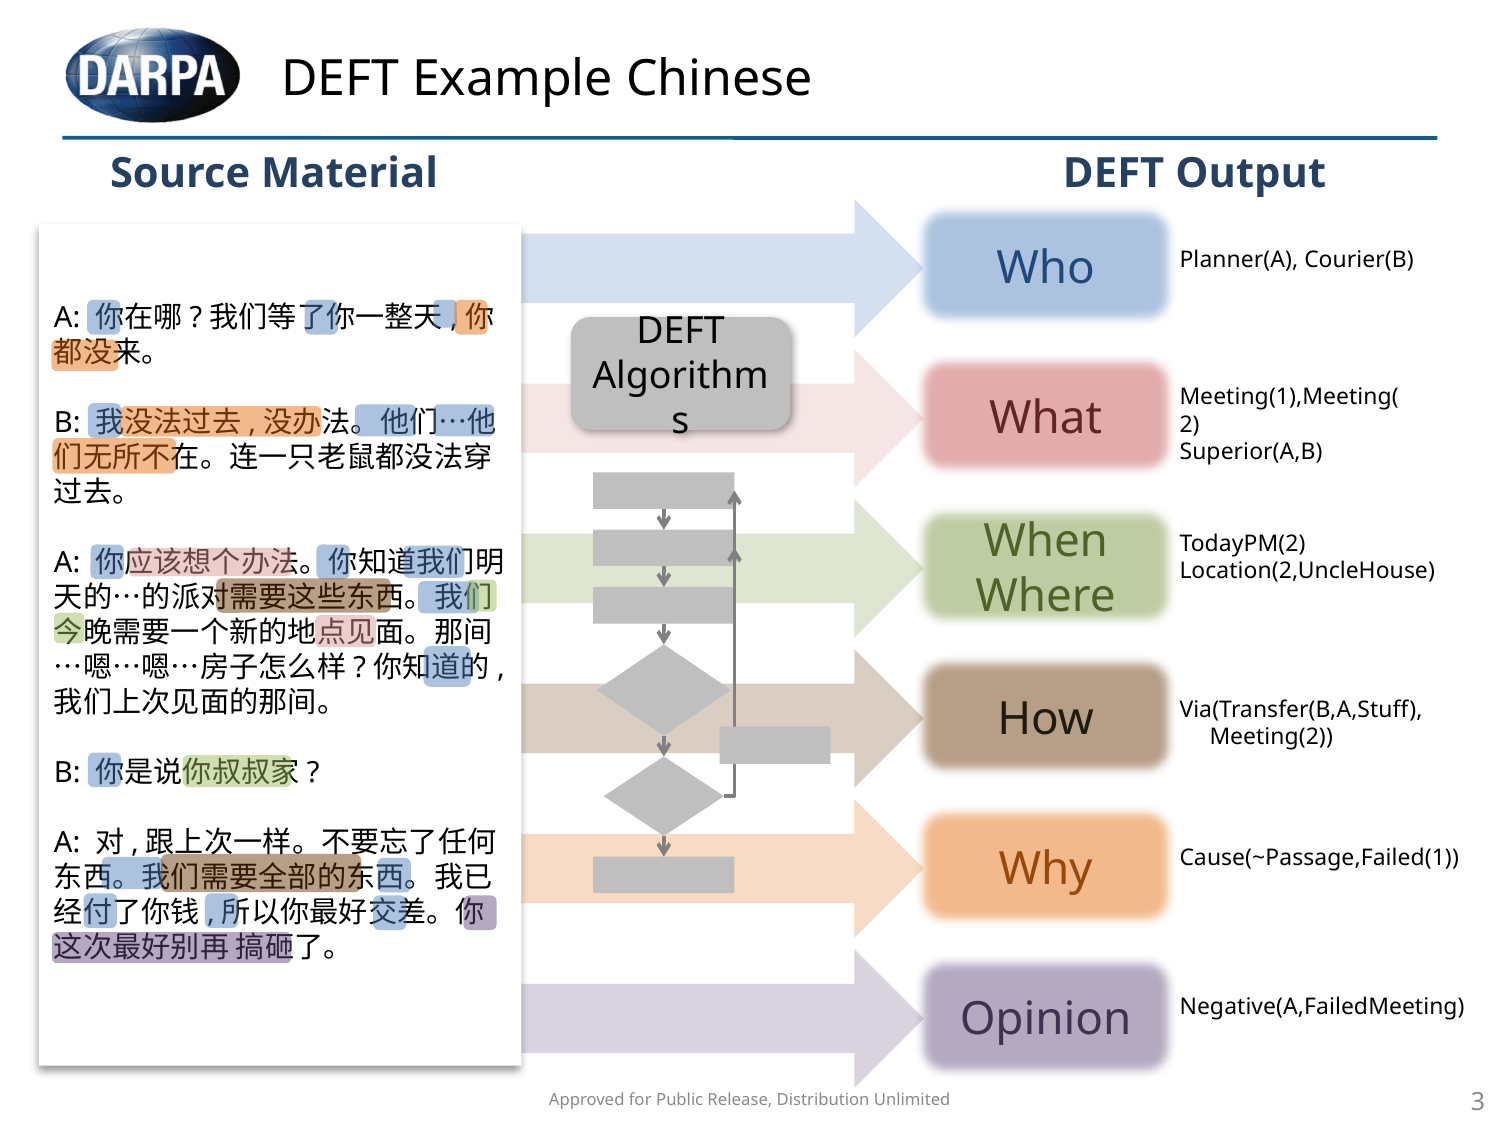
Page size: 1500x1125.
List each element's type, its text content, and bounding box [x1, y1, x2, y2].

text_box [49, 929, 294, 966]
text_box Meeting(1),Meeting(2) Superior(A,B) [1164, 374, 1427, 472]
text_box [302, 297, 341, 337]
text_box [313, 612, 378, 650]
text_box Planner(A), Courier(B) [1164, 237, 1500, 280]
text_box [528, 531, 587, 606]
text_box [465, 577, 499, 614]
title DEFT Example Chinese [266, 24, 1438, 126]
text_box [51, 610, 87, 646]
text_box [88, 542, 126, 582]
text_box [452, 297, 490, 337]
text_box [592, 472, 831, 894]
text_box [126, 545, 294, 579]
text_box Why [929, 819, 1163, 914]
text_box [50, 435, 179, 476]
text_box Source Material [41, 127, 507, 214]
text_box [415, 579, 478, 616]
text_box Via(Transfer(B,A,Stuff), Meeting(2)) [1164, 686, 1500, 757]
text_box [421, 643, 474, 689]
text_box [214, 576, 393, 615]
text_box [352, 402, 418, 439]
text_box [528, 346, 917, 490]
text_box Opinion [929, 969, 1163, 1064]
text_box [375, 855, 413, 895]
text_box TodayPM(2) Location(2,UncleHouse) [1164, 520, 1500, 591]
text_box Who [921, 262, 926, 274]
text_box Negative(A,FailedMeeting) [1164, 984, 1500, 1027]
slide_number 3 [1350, 1080, 1500, 1125]
text_box [835, 497, 914, 640]
text_box [528, 681, 587, 756]
text_box What [929, 368, 1163, 463]
text_box [49, 337, 121, 374]
text_box When Where [929, 518, 1163, 614]
footer Approved for Public Release, Distribution Unlimited [218, 1074, 1282, 1124]
text_box Who [921, 412, 926, 424]
text_box Who [929, 218, 1163, 313]
text_box [158, 851, 364, 895]
text_box How [929, 669, 1163, 764]
text_box DEFT Algorithms [568, 315, 793, 432]
text_box Cause(~Passage,Failed(1)) [1164, 835, 1500, 878]
text_box [314, 542, 352, 576]
text_box [370, 893, 409, 933]
text_box [81, 891, 120, 929]
text_box [85, 750, 124, 790]
text_box [528, 797, 914, 940]
text_box [202, 891, 241, 929]
text_box [431, 402, 497, 439]
text_box [85, 297, 123, 337]
text_box [528, 947, 913, 1074]
text_box [835, 647, 914, 790]
text_box [118, 403, 324, 439]
text_box [99, 854, 160, 892]
text_box [85, 401, 122, 435]
text_box A: 你在哪?我们等了你一整天,你都没来。 B: 我没法过去,没办法。他们…他们无所不在。连一只老鼠都没法穿过去。 A: 你应该想个办法。你知道我们明天的…的派对需要这些东西。我们今晚需要一个新的地点见面。那间…嗯…嗯…房子怎么样?你知道的,我们上次见面的那间。 B: 你是说你叔叔家? A: 对,跟上次一样。不要忘了任何东西。我们需要全部的东西。我已经付了你钱,所以你最好交差。你这次最好别再 搞砸了。 [39, 223, 522, 1066]
text_box [180, 753, 294, 790]
text_box [527, 196, 921, 340]
text_box [916, 407, 921, 428]
text_box [431, 297, 456, 330]
text_box [401, 543, 467, 580]
picture [63, 21, 242, 127]
text_box [461, 893, 499, 933]
text_box DEFT Output [977, 127, 1412, 214]
